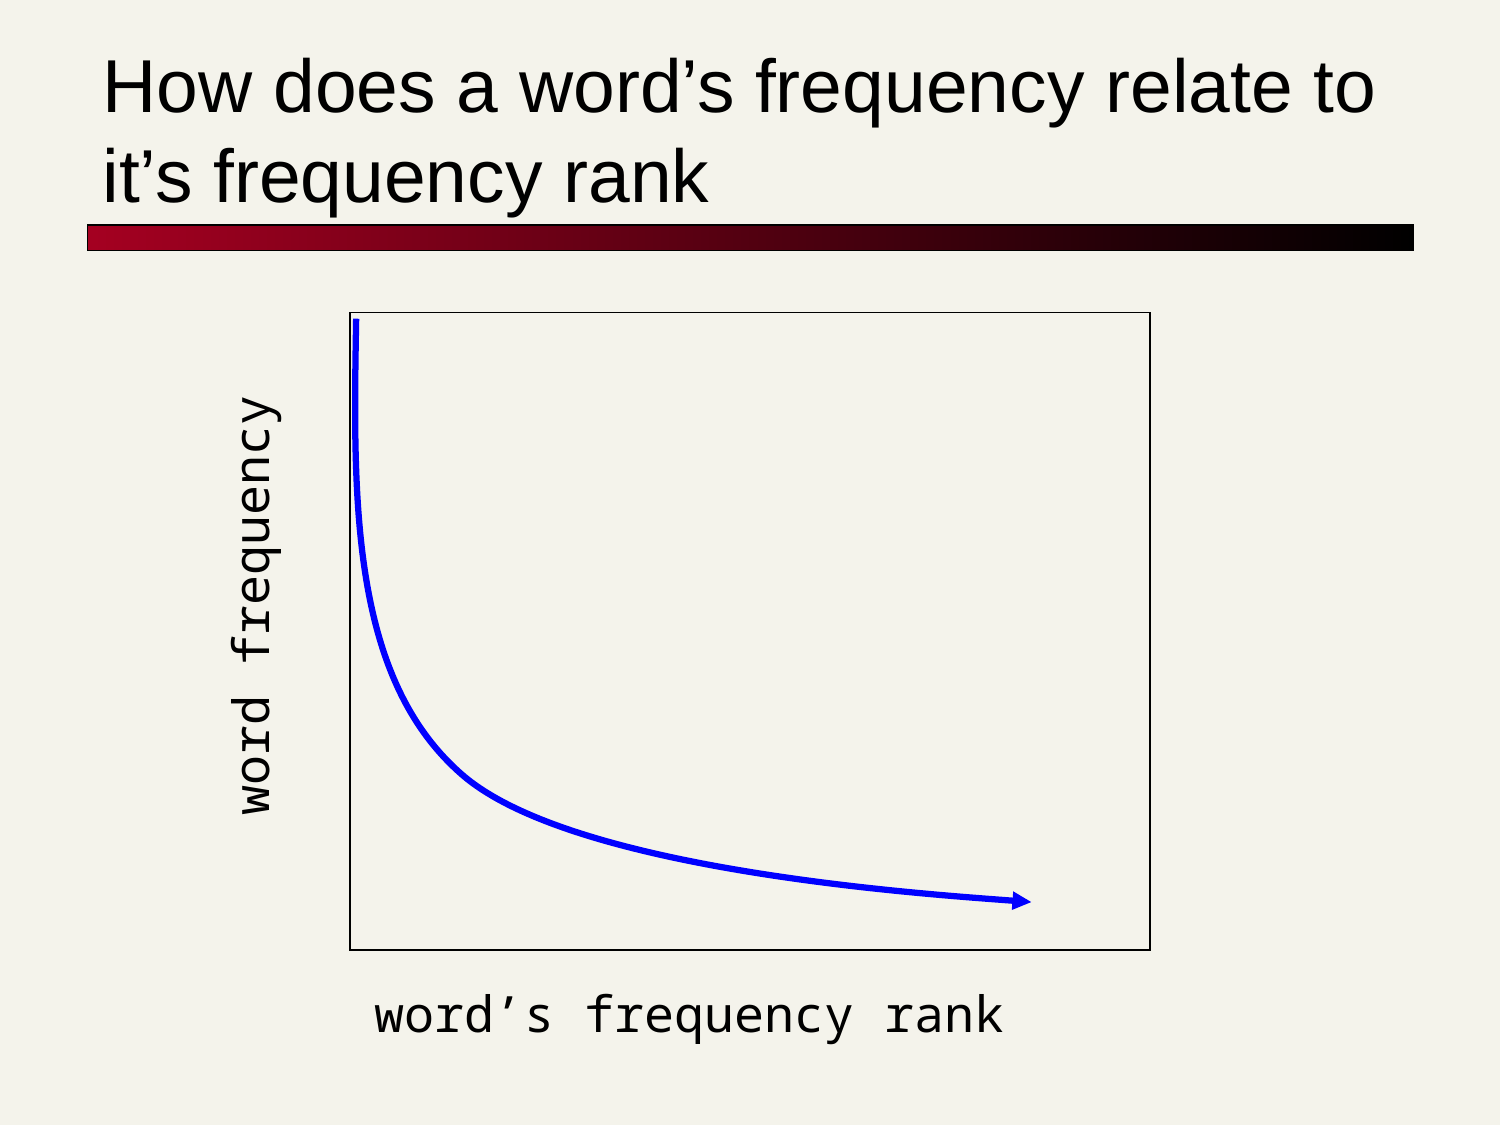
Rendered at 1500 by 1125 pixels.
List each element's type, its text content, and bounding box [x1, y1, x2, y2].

title How does a word’s frequency relate to it’s frequency rank [87, 62, 1413, 226]
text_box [211, 312, 1151, 1051]
